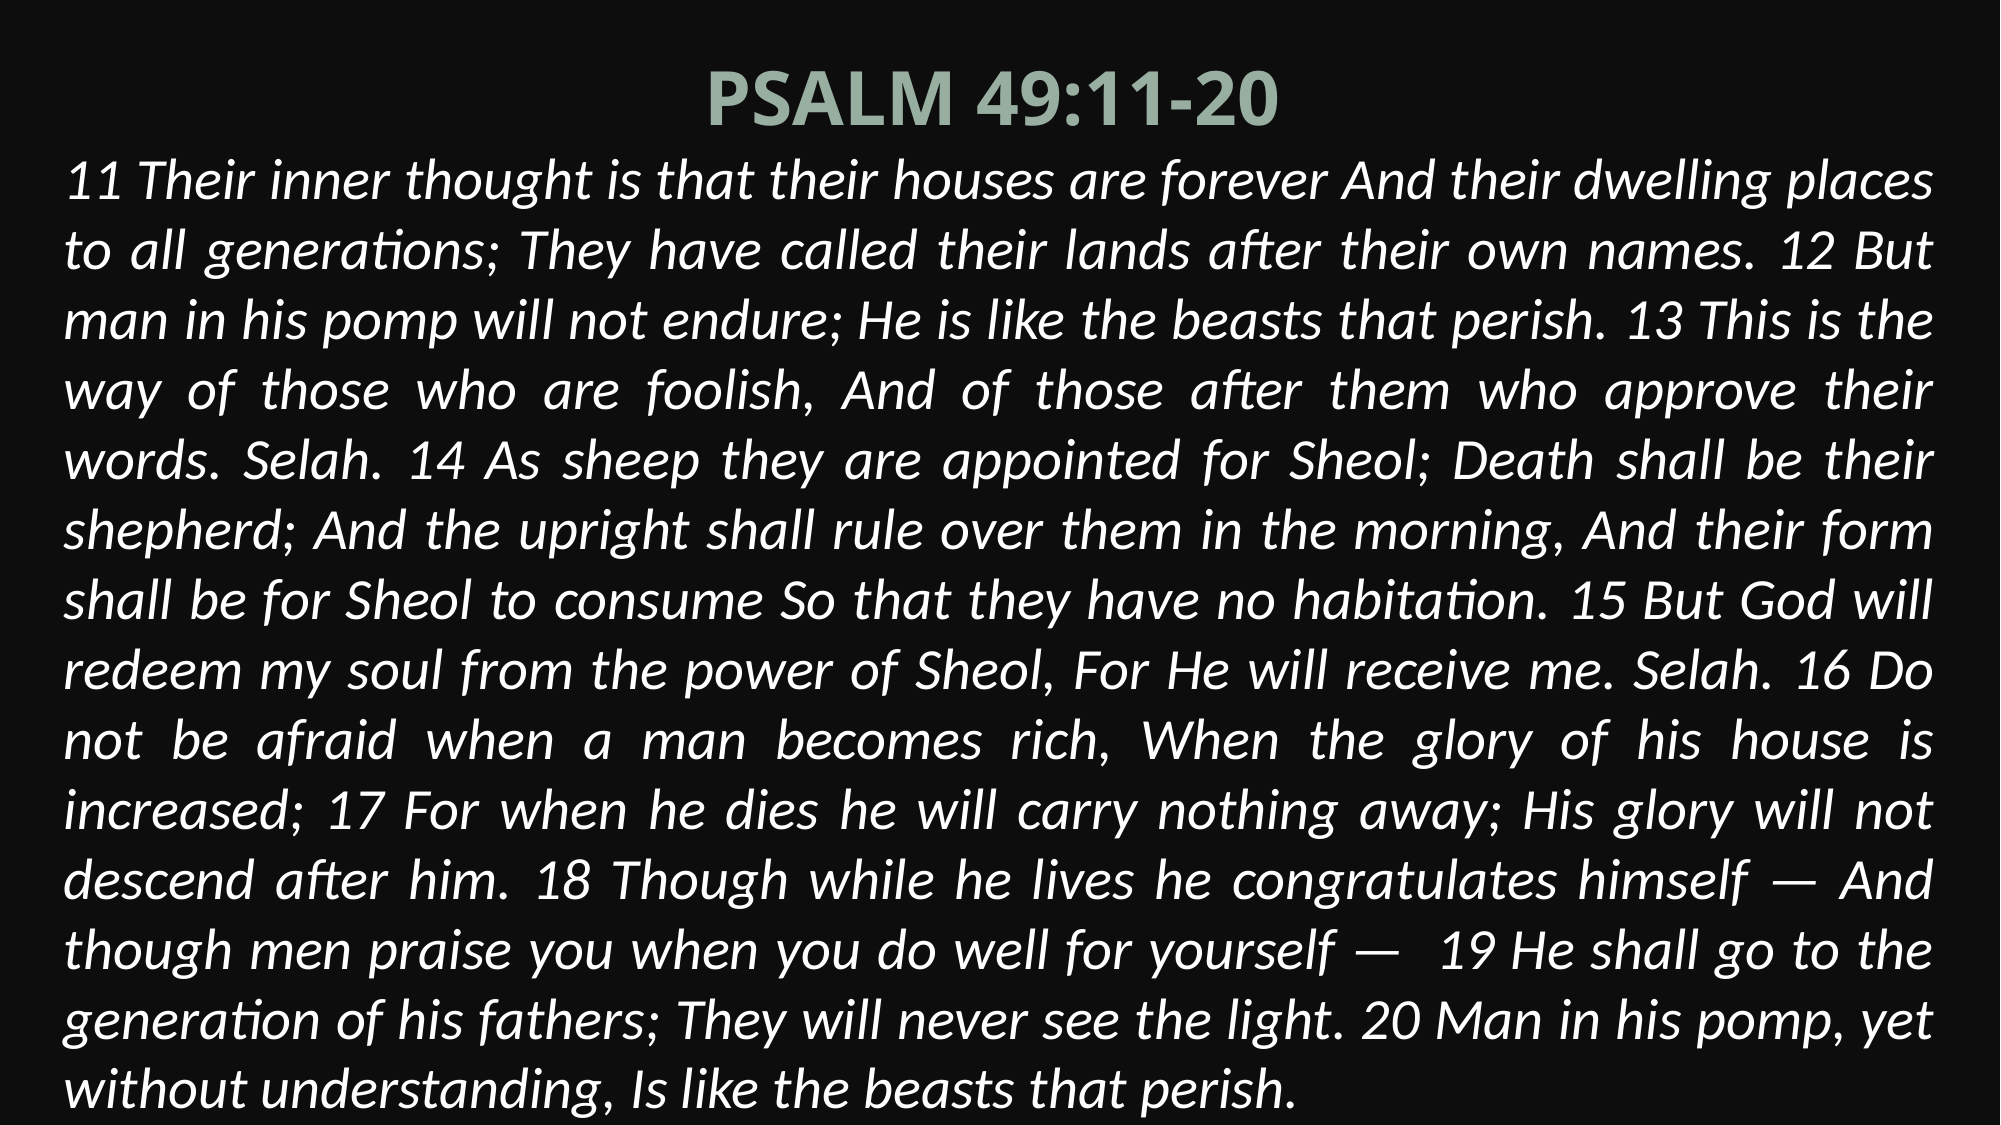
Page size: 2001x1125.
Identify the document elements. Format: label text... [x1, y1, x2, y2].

text_box 11 Their inner thought is that their houses are forever And their dwelling places to all generations; They have called their lands after their own names. 12 But man in his pomp will not endure; He is like the beasts that perish. 13 This is the way of those who are foolish, And of those after them who approve their words. Selah. 14 As sheep they are appointed for Sheol; Death shall be their shepherd; And the upright shall rule over them in the morning, And their form shall be for Sheol to consume So that they have no habitation. 15 But God will redeem my soul from the power of Sheol, For He will receive me. Selah. 16 Do not be afraid when a man becomes rich, When the glory of his house is increased; 17 For when he dies he will carry nothing away; His glory will not descend after him. 18 Though while he lives he congratulates himself — And though men praise you when you do well for yourself — 19 He shall go to the generation of his fathers; They will never see the light. 20 Man in his pomp, yet without understanding, Is like the beasts that perish. [49, 133, 1951, 1125]
subtitle Psalm 49:11-20 [34, 42, 1951, 184]
